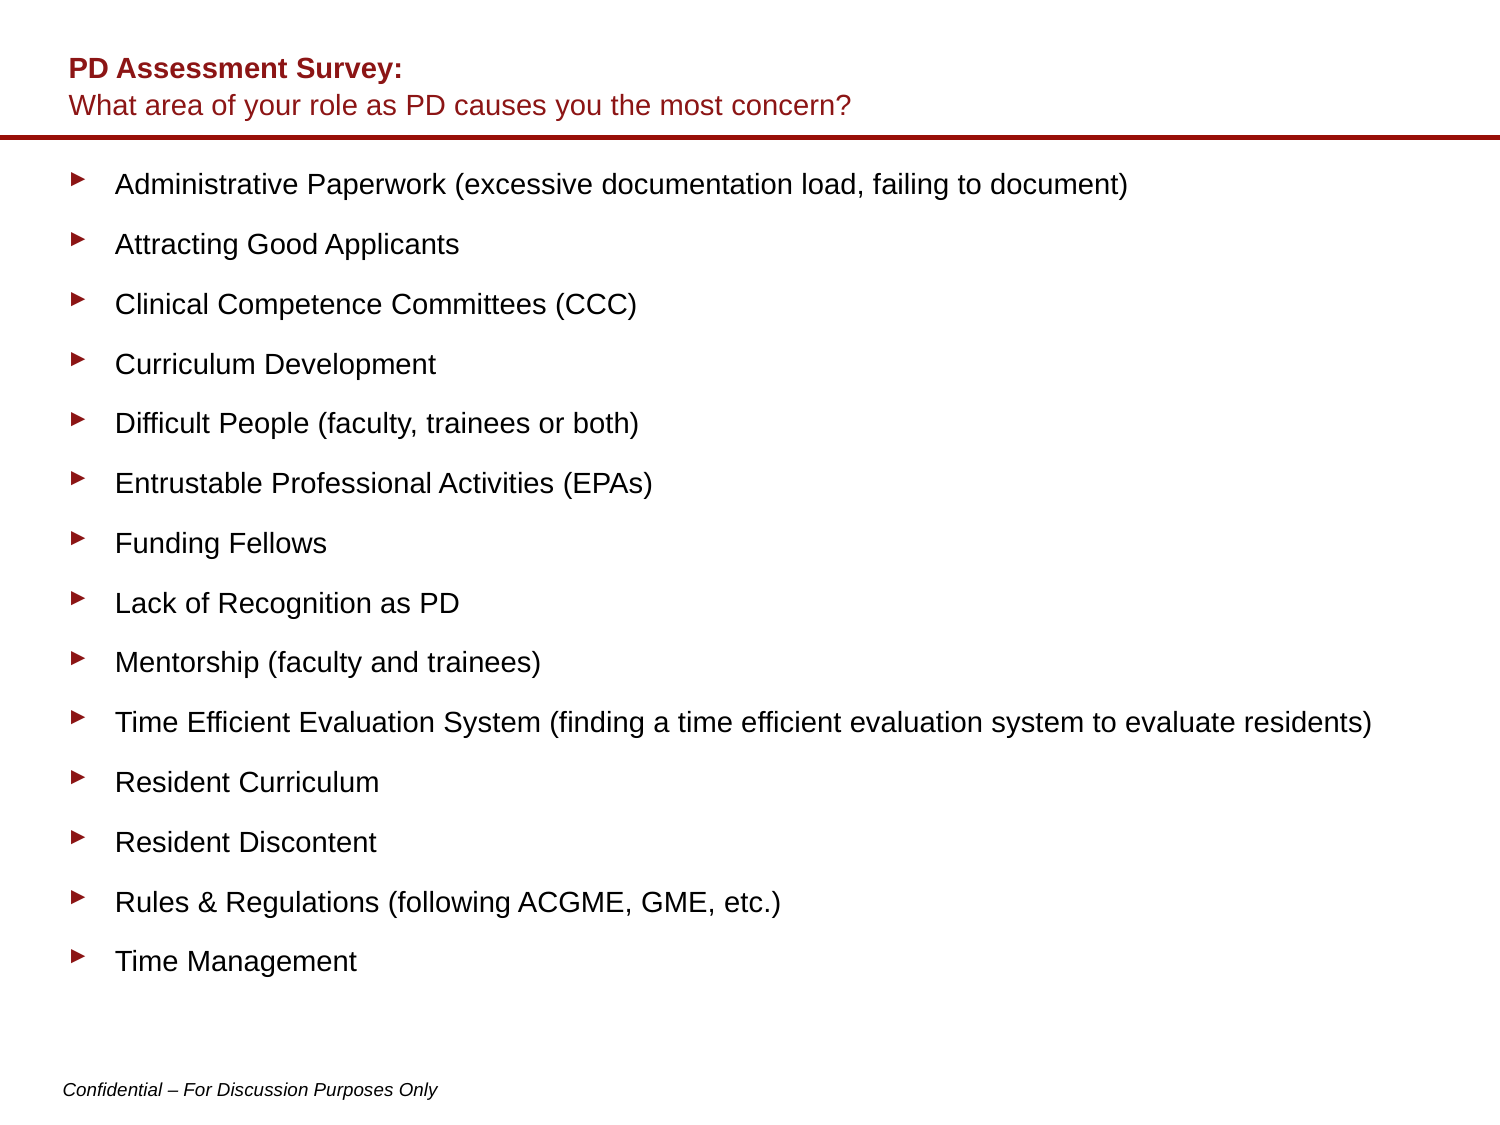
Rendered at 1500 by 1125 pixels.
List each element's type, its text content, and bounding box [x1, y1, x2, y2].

list Administrative Paperwork (excessive documentation load, failing to document) Attracting Good Applicants Clinical Competence Committees (CCC) Curriculum Development Difficult People (faculty, trainees or both) Entrustable Professional Activities (EPAs) Funding Fellows Lack of Recognition as PD Mentorship (faculty and trainees) Time Efficient Evaluation System (finding a time efficient evaluation system to evaluate residents) Resident Curriculum Resident Discontent Rules & Regulations (following ACGME, GME, etc.) Time Management [68, 165, 1450, 1013]
title PD Assessment Survey: What area of your role as PD causes you the most concern? [68, 34, 1444, 122]
